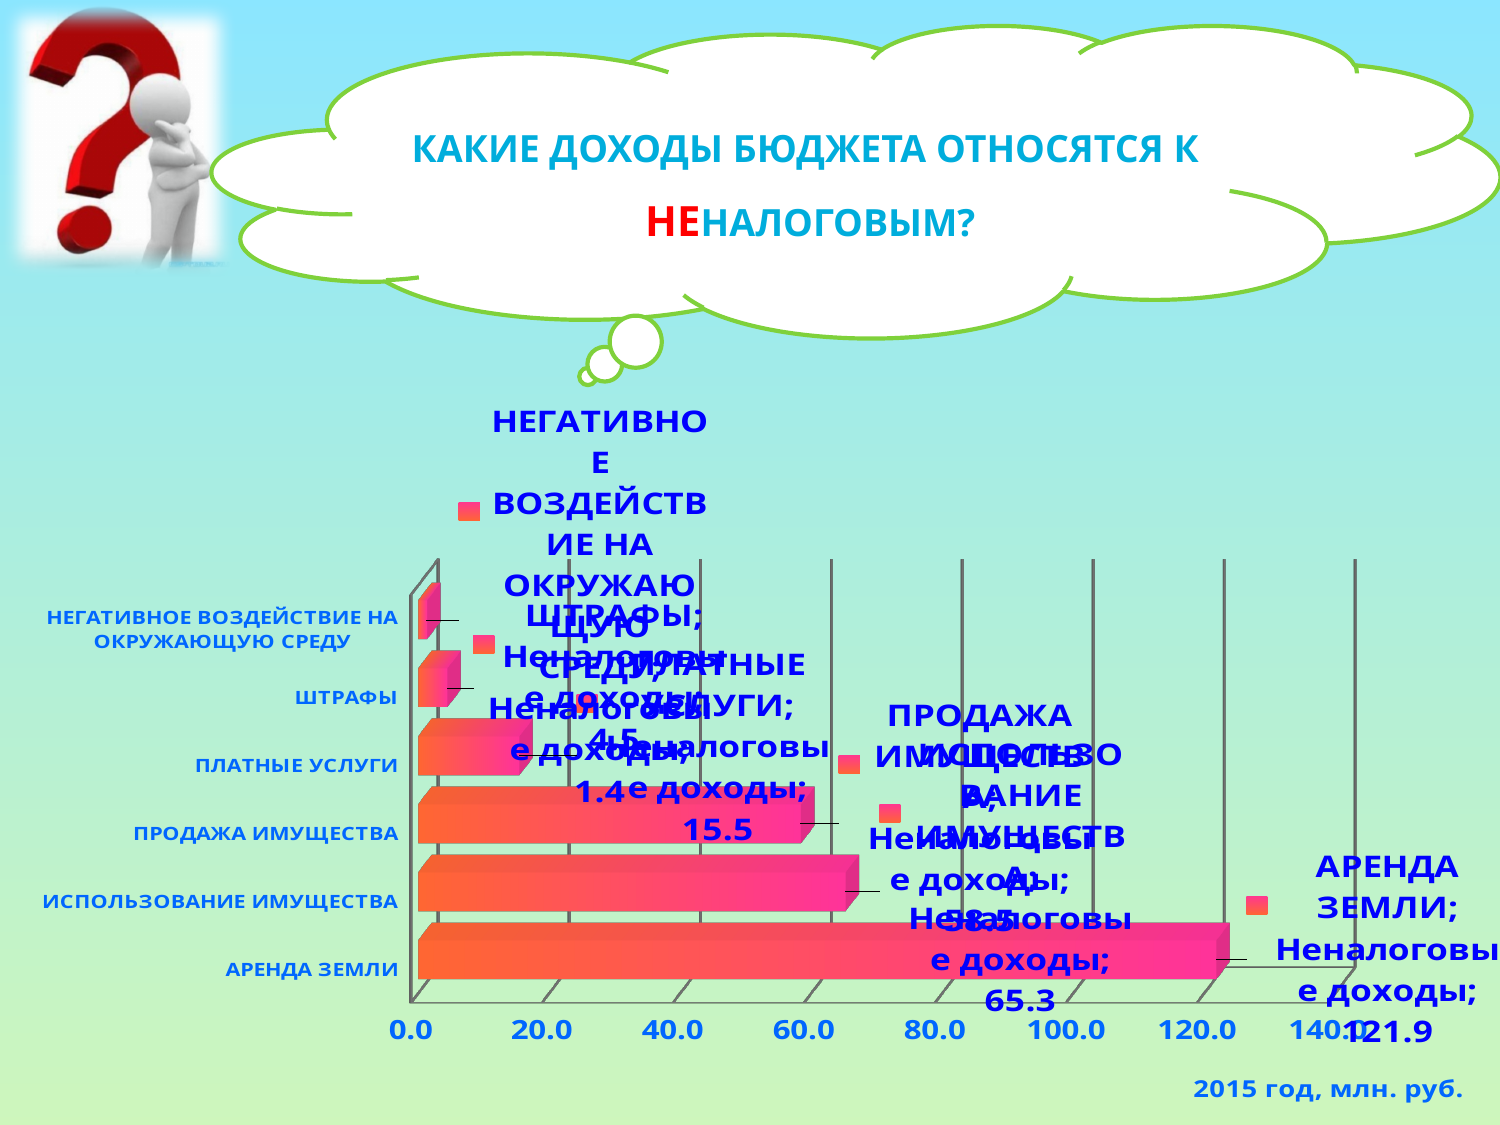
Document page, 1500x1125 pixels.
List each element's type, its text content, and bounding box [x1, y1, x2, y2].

text_box Какие доходы бюджета относятся к неналоговым? [244, 23, 1500, 388]
chart [0, 399, 1500, 1125]
picture [0, 0, 238, 280]
